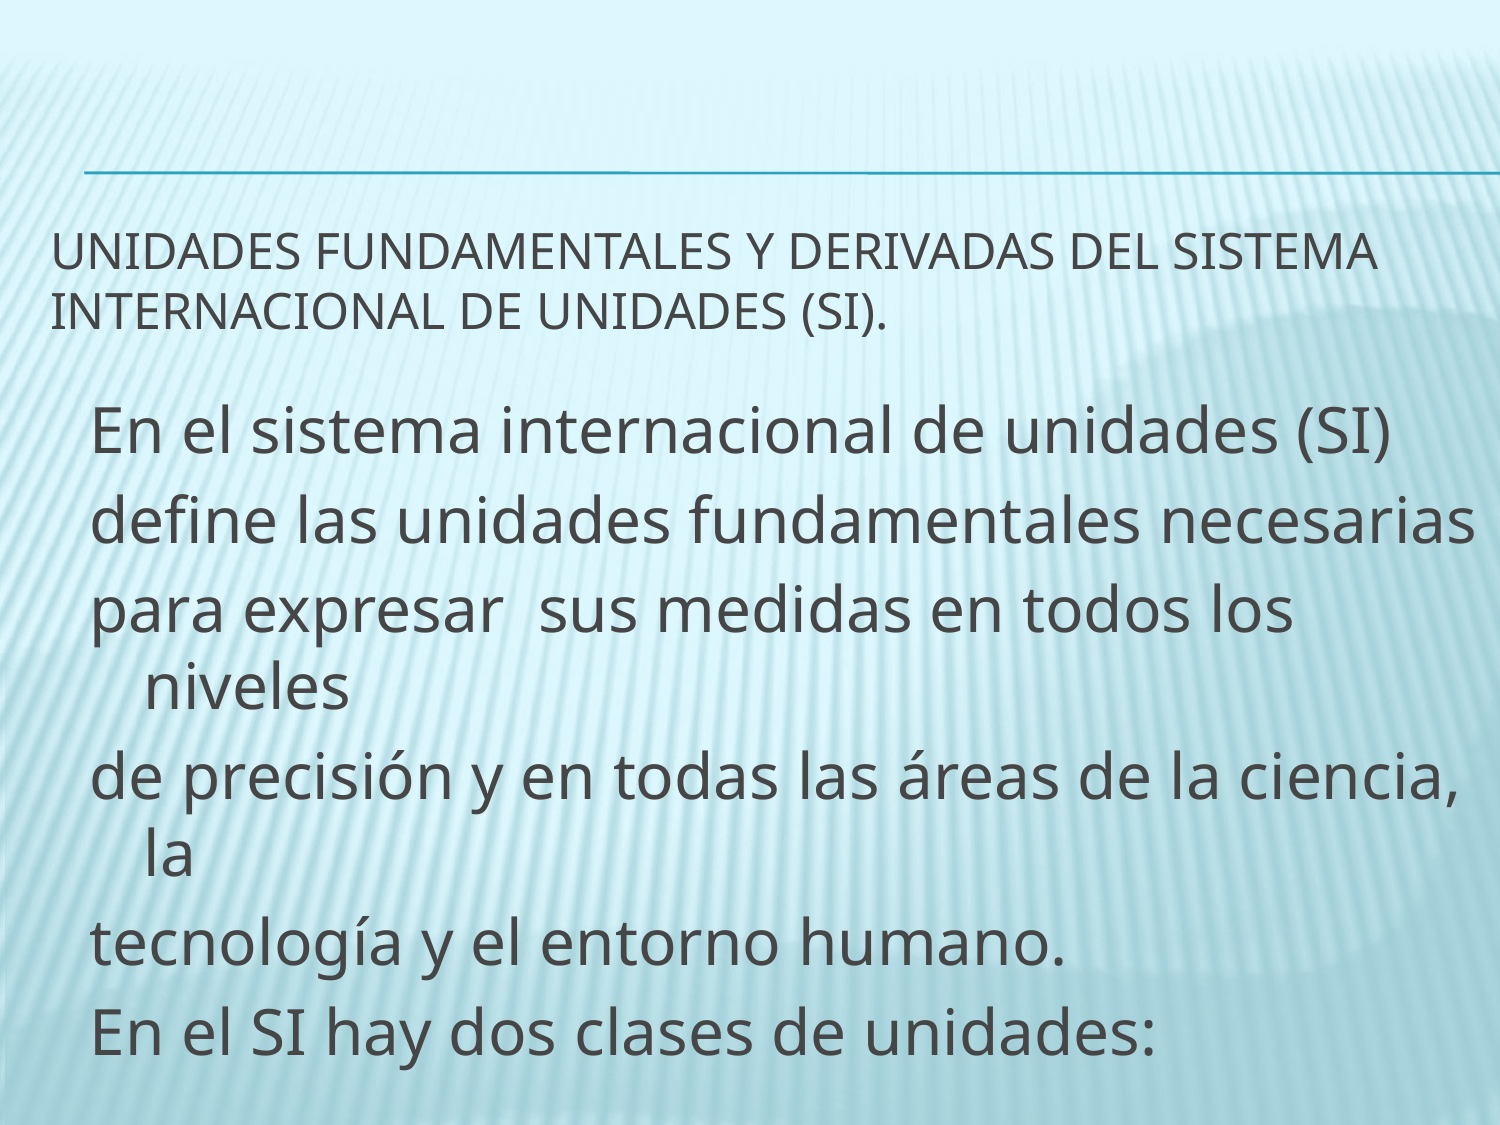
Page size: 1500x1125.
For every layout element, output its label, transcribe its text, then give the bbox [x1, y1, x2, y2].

title Unidades fundamentales y derivadas del Sistema internacional de unidades (SI). [35, 210, 1461, 349]
list En el sistema internacional de unidades (SI) define las unidades fundamentales necesarias para expresar sus medidas en todos los niveles de precisión y en todas las áreas de la ciencia, la tecnología y el entorno humano. En el SI hay dos clases de unidades: [75, 382, 1500, 1125]
